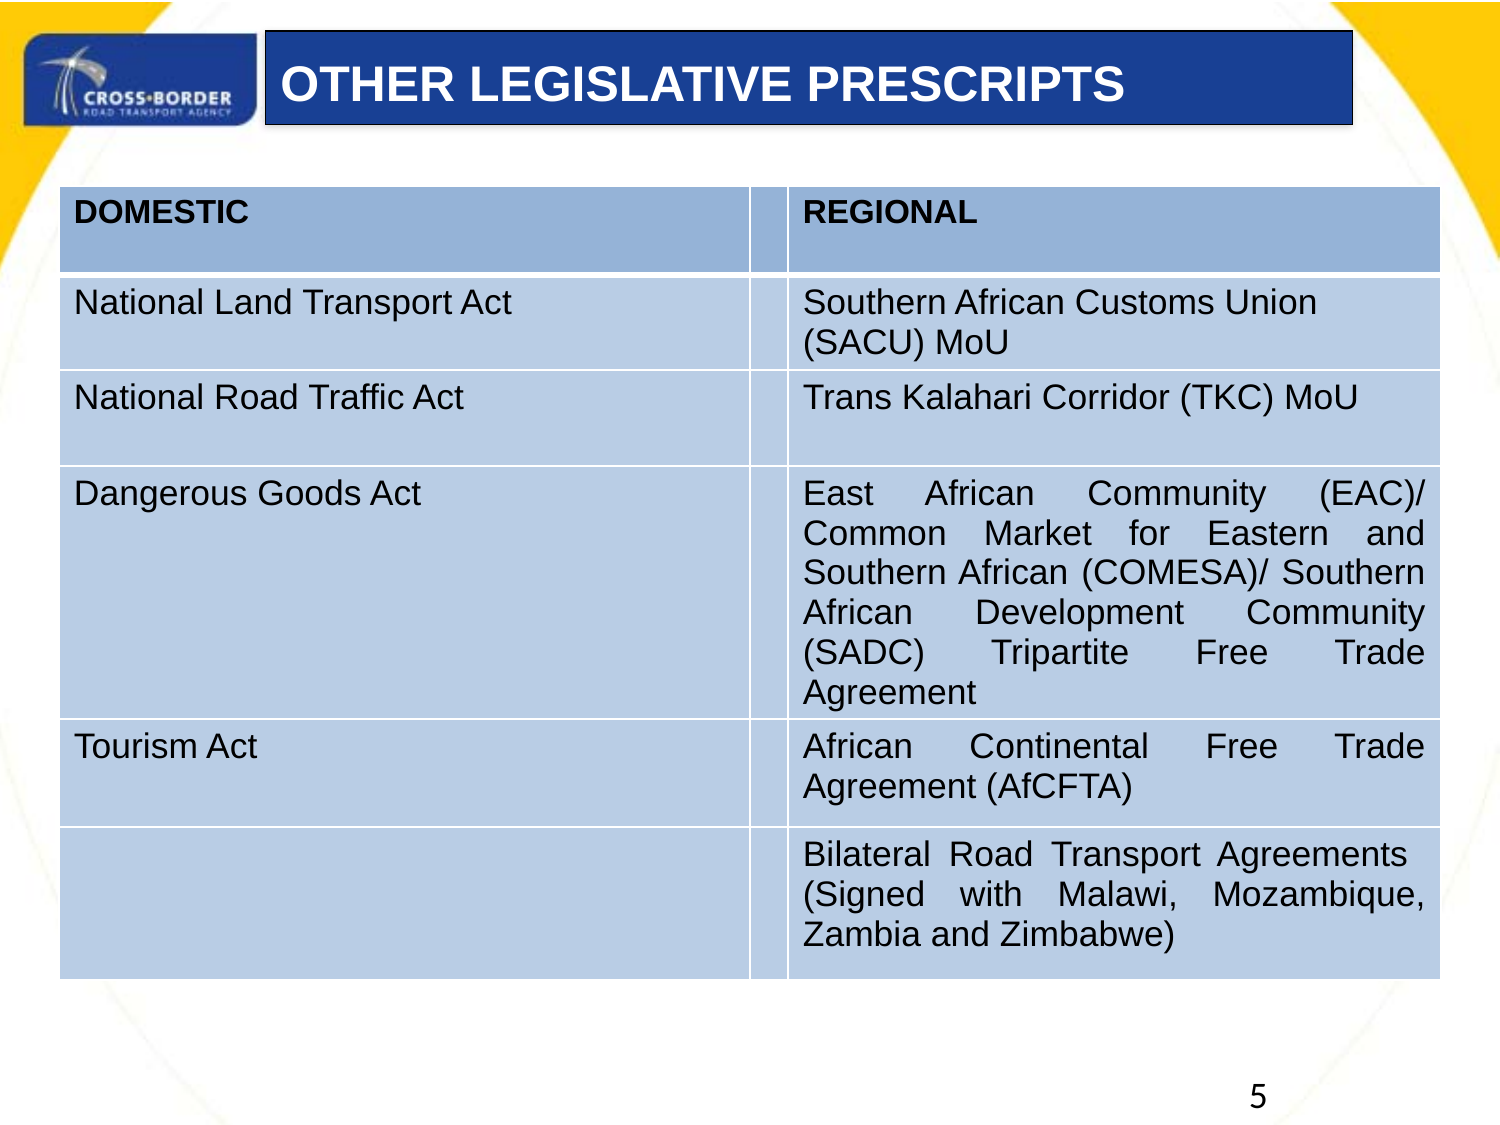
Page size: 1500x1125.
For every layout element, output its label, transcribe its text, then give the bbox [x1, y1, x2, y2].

table_header DOMESTIC [60, 187, 749, 272]
table_cell Dangerous Goods Act [60, 467, 749, 718]
table_cell East African Community (EAC)/ Common Market for Eastern and Southern African (COMESA)/ Southern African Development Community (SADC) Tripartite Free Trade Agreement [789, 467, 1440, 718]
table_cell [751, 278, 787, 369]
table_cell African Continental Free Trade Agreement (AfCFTA) [789, 720, 1440, 826]
table_cell [60, 828, 749, 979]
table_cell [751, 371, 787, 465]
table_cell Trans Kalahari Corridor (TKC) MoU [789, 371, 1440, 465]
table_cell National Road Traffic Act [60, 371, 749, 465]
table_cell Southern African Customs Union (SACU) MoU [789, 278, 1440, 369]
table_cell [751, 720, 787, 826]
picture [0, 2, 1500, 1125]
text_box OTHER LEGISLATIVE PRESCRIPTS [265, 30, 1353, 125]
text_box 5 [1234, 1063, 1423, 1124]
table_cell [751, 828, 787, 979]
table_cell National Land Transport Act [60, 278, 749, 369]
table_header [751, 187, 787, 272]
table_cell [751, 467, 787, 718]
table_header REGIONAL [789, 187, 1440, 272]
table_cell Tourism Act [60, 720, 749, 826]
table_cell Bilateral Road Transport Agreements (Signed with Malawi, Mozambique, Zambia and Zimbabwe) [789, 828, 1440, 979]
